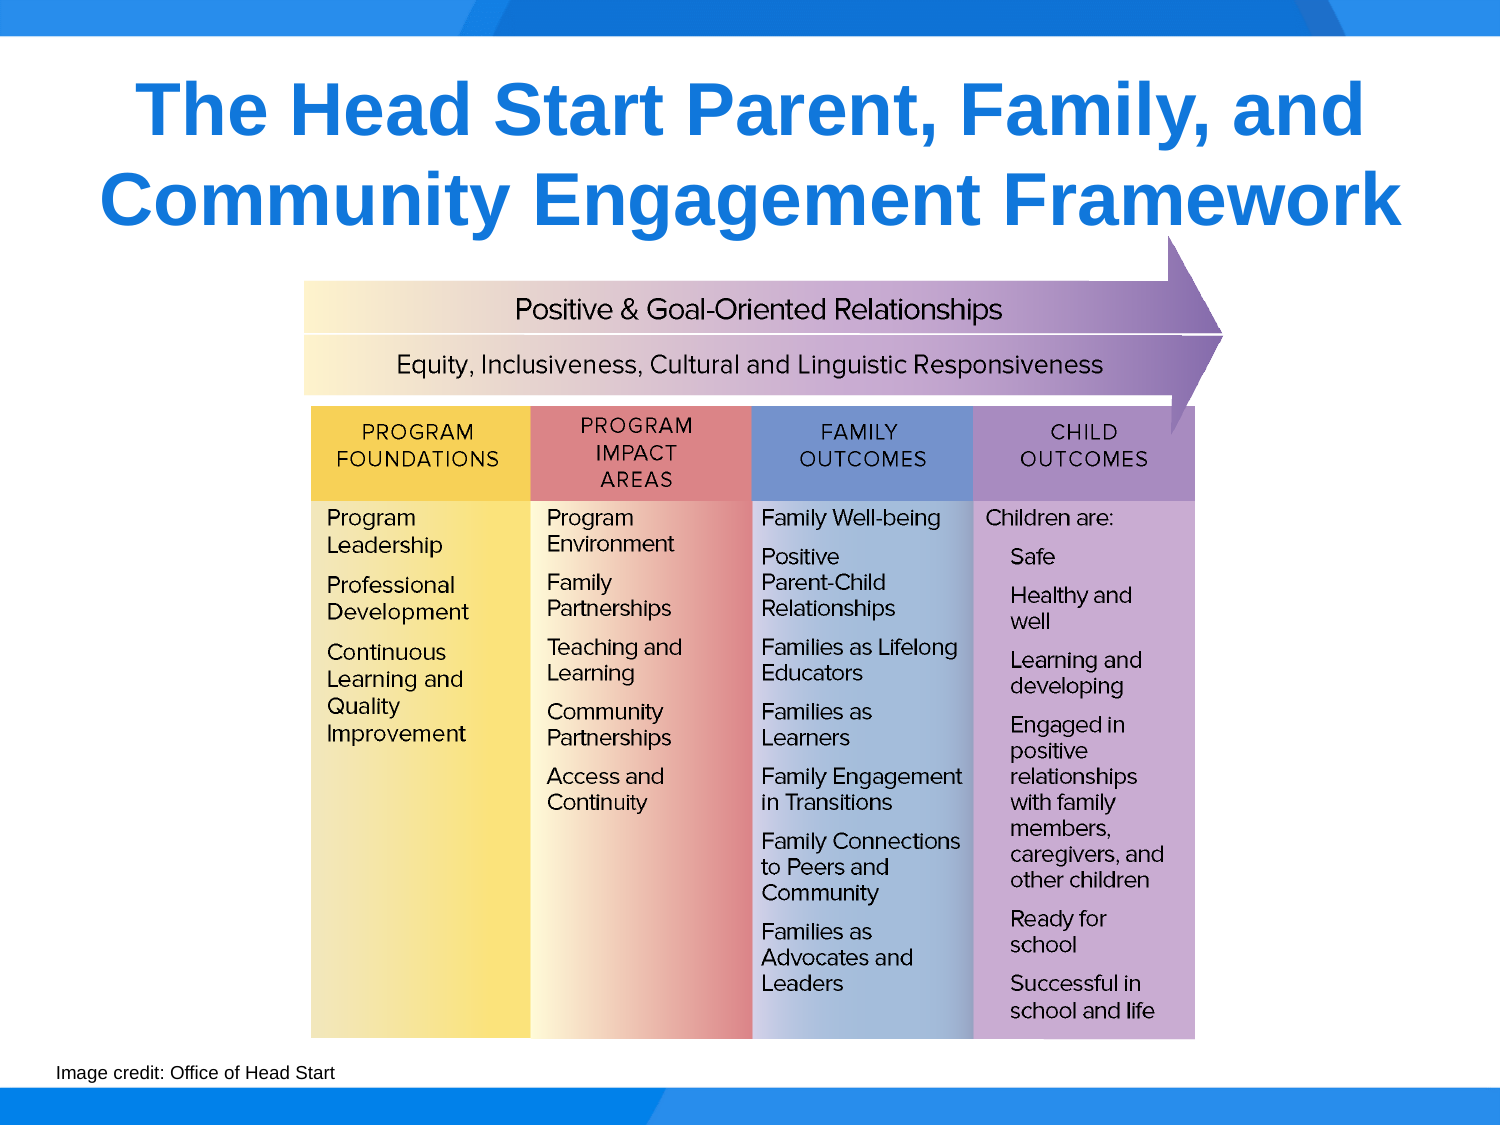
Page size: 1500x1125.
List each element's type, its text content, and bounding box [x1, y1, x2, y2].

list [265, 220, 1235, 1083]
picture [0, 0, 1500, 1125]
text_box Image credit: Office of Head Start [40, 1052, 263, 1089]
title The Head Start Parent, Family, and Community Engagement Framework [76, 56, 1427, 245]
